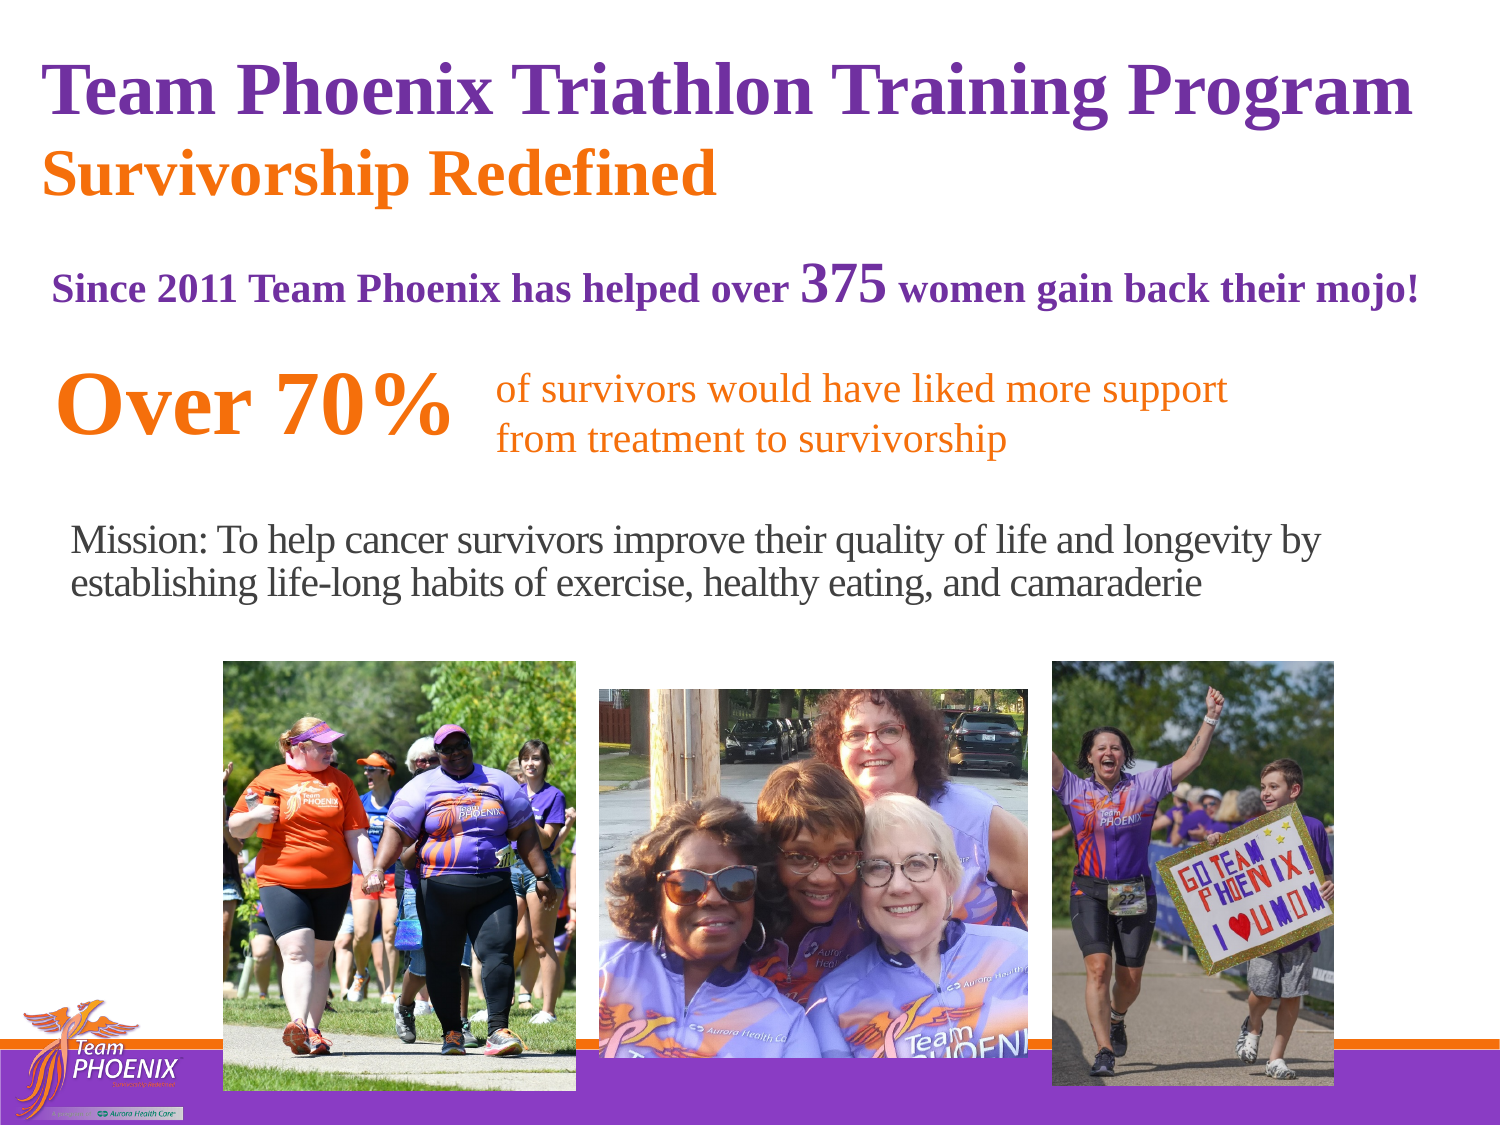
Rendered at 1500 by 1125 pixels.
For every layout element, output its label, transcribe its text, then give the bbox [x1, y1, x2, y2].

picture [1051, 660, 1334, 1087]
picture [12, 998, 184, 1125]
text_box Team Phoenix Triathlon Training Program Survivorship Redefined [26, 31, 1474, 217]
text_box Over 70% [40, 353, 480, 460]
text_box Since 2011 Team Phoenix has helped over 375 women gain back their mojo! [36, 236, 1482, 353]
title Mission: To help cancer survivors improve their quality of life and longevity by establishing life-long habits of exercise, healthy eating, and camaraderie [55, 486, 1500, 613]
picture [599, 688, 1029, 1059]
picture [223, 660, 577, 1091]
text_box of survivors would have liked more support from treatment to survivorship [480, 353, 1310, 469]
